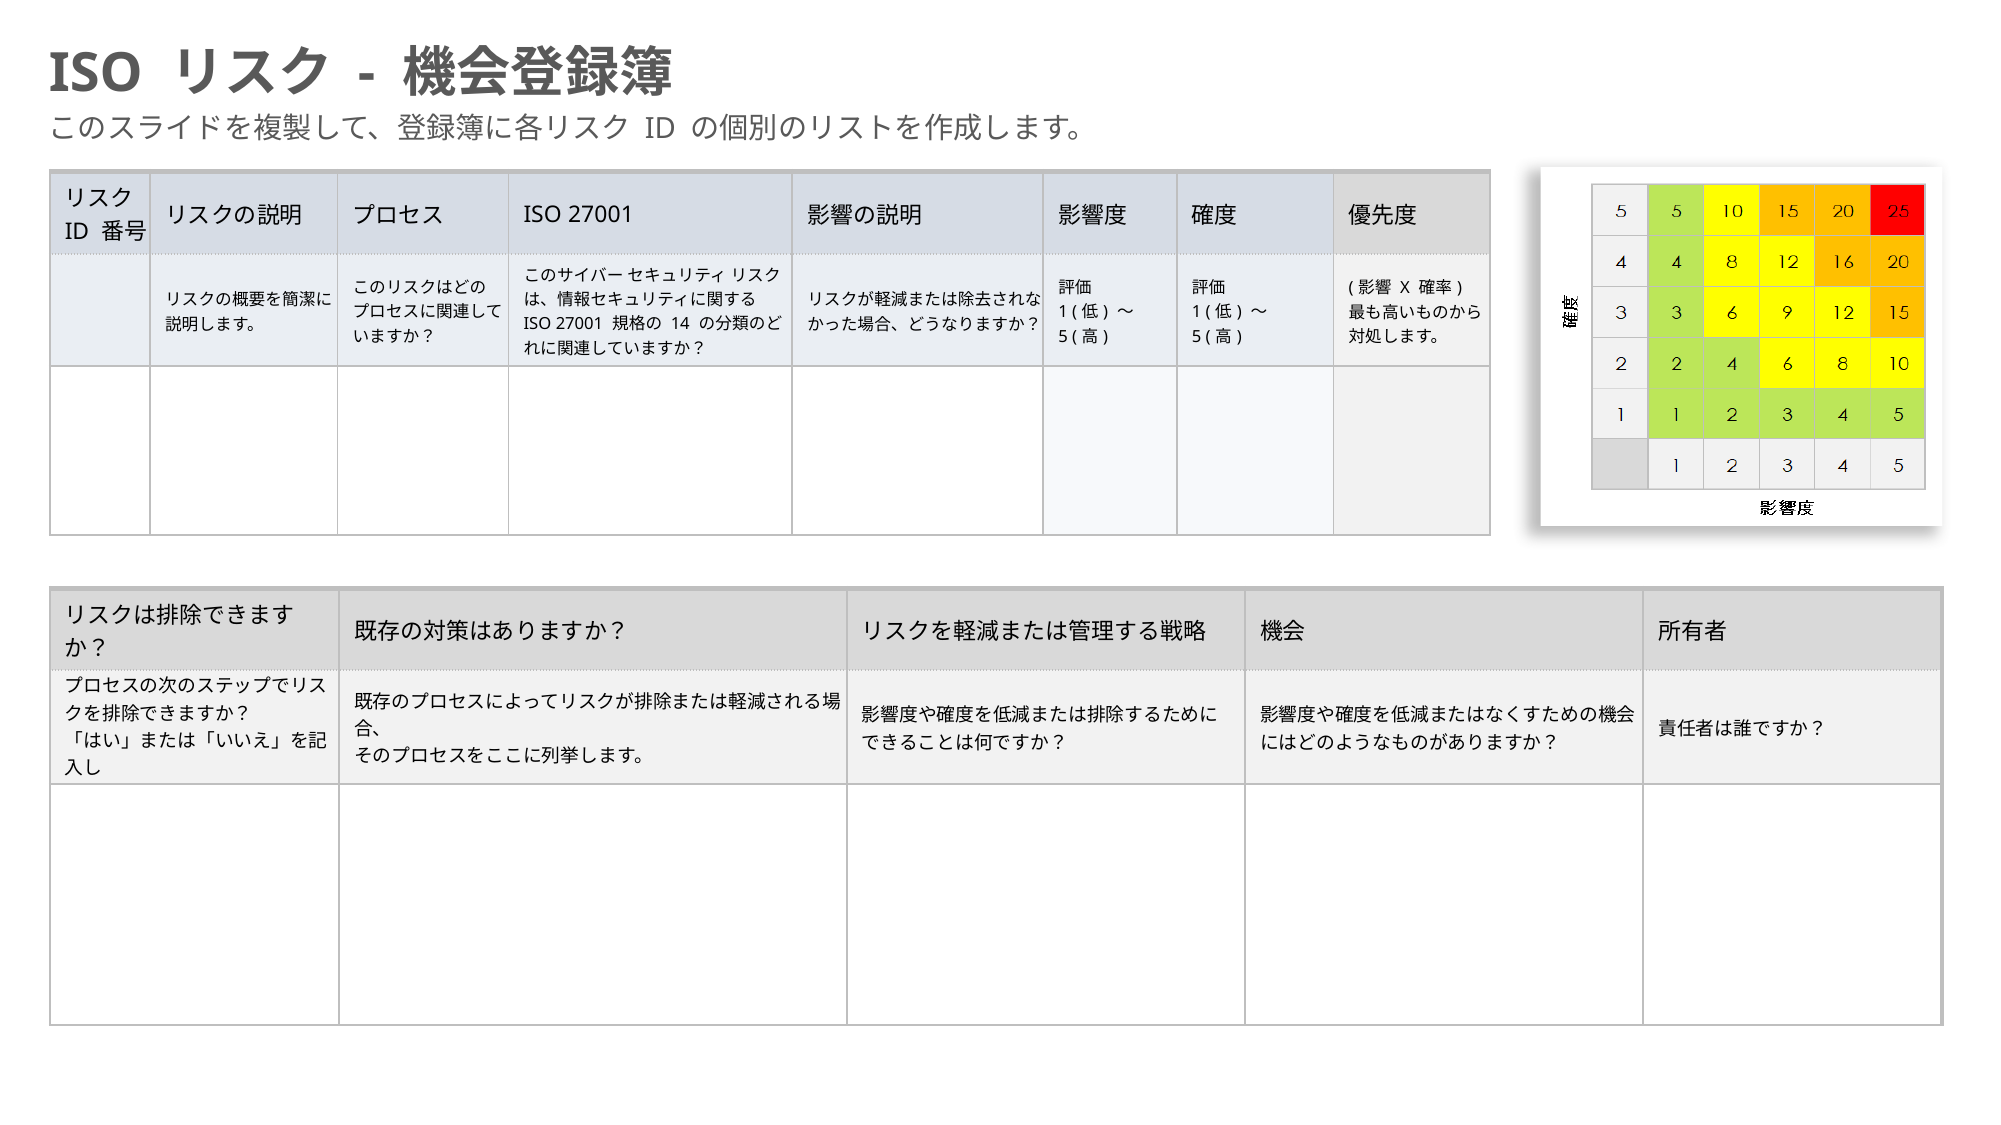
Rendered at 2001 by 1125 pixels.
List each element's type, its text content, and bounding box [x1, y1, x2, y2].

text_box このスライドを複製して、登録簿に各リスク ID の個別のリストを作成します。 [34, 101, 1261, 152]
table_cell [51, 785, 338, 1024]
table_header 既存の対策はありますか？ [340, 591, 846, 670]
table_cell [1178, 367, 1333, 534]
table_header 影響度 [1044, 174, 1176, 254]
table_cell [1246, 785, 1642, 1024]
table_header ISO 27001 [509, 174, 791, 254]
table_cell [338, 367, 508, 534]
table_header 優先度 [1334, 174, 1489, 254]
table_cell [509, 367, 791, 534]
table_header リスク ID 番号 [51, 174, 149, 254]
table_cell [51, 254, 149, 365]
table_cell [51, 367, 149, 534]
table_cell [1644, 785, 1940, 1024]
table_cell [340, 785, 846, 1024]
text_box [1540, 166, 1943, 526]
table_cell [1334, 367, 1489, 534]
table_header リスクは排除できますか？ [51, 591, 338, 670]
table_header 機会 [1246, 591, 1642, 670]
text_box ISO リスク - 機会登録簿 [34, 30, 1080, 101]
table_cell [151, 367, 337, 534]
table_cell リスクの概要を簡潔に 説明します。 [151, 254, 337, 365]
table_cell 影響度や確度を低減またはなくすための機会にはどのようなものがありますか？ [1246, 670, 1642, 783]
table_cell 評価 1 (低) ～ 5 (高) [1178, 254, 1333, 365]
table_cell [793, 367, 1042, 534]
table_cell リスクが軽減または除去されなかった場合、どうなりますか？ [793, 254, 1042, 365]
table_cell プロセスの次のステップでリスクを排除できますか？ 「はい」または「いいえ」を記入し ます [51, 670, 338, 783]
table_header リスクの説明 [151, 174, 337, 254]
table_header リスクを軽減または管理する戦略 [848, 591, 1244, 670]
table_header 影響の説明 [793, 174, 1042, 254]
table_cell このリスクはどの プロセスに関連して いますか？ [338, 254, 508, 365]
table_cell このサイバー セキュリティ リスクは、情報セキュリティに関する ISO 27001 規格の 14 の分類のどれに関連していますか？ [509, 254, 791, 365]
table_cell (影響 X 確率) 最も高いものから 対処します。 [1334, 254, 1489, 365]
table_cell [848, 785, 1244, 1024]
table_cell 評価 1 (低) ～ 5 (高) [1044, 254, 1176, 365]
table_header プロセス [338, 174, 508, 254]
table_cell 責任者は誰ですか？ [1644, 670, 1940, 783]
table_header 所有者 [1644, 591, 1940, 670]
table_cell [1044, 367, 1176, 534]
table_cell 既存のプロセスによってリスクが排除または軽減される場合、 そのプロセスをここに列挙します。 [340, 670, 846, 783]
table_cell 影響度や確度を低減または排除するために できることは何ですか？ [848, 670, 1244, 783]
table_header 確度 [1178, 174, 1333, 254]
